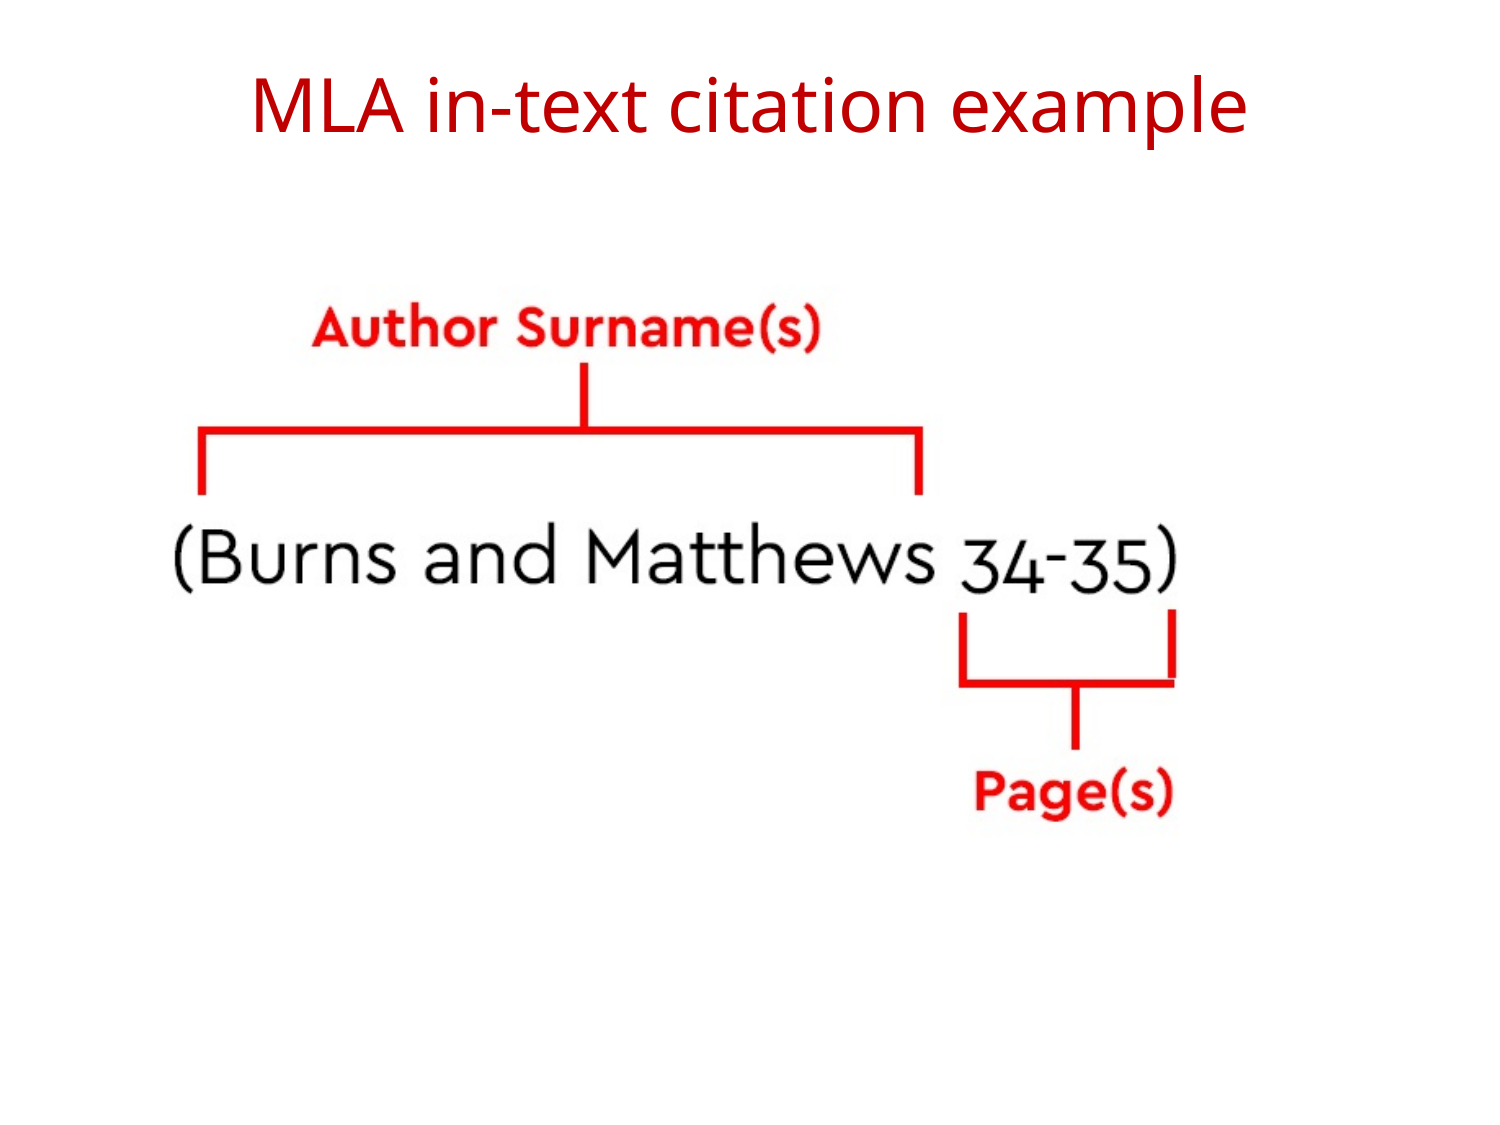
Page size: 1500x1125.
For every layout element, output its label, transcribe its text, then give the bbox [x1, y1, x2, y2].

title MLA in-text citation example [75, 45, 1425, 161]
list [159, 207, 1259, 871]
